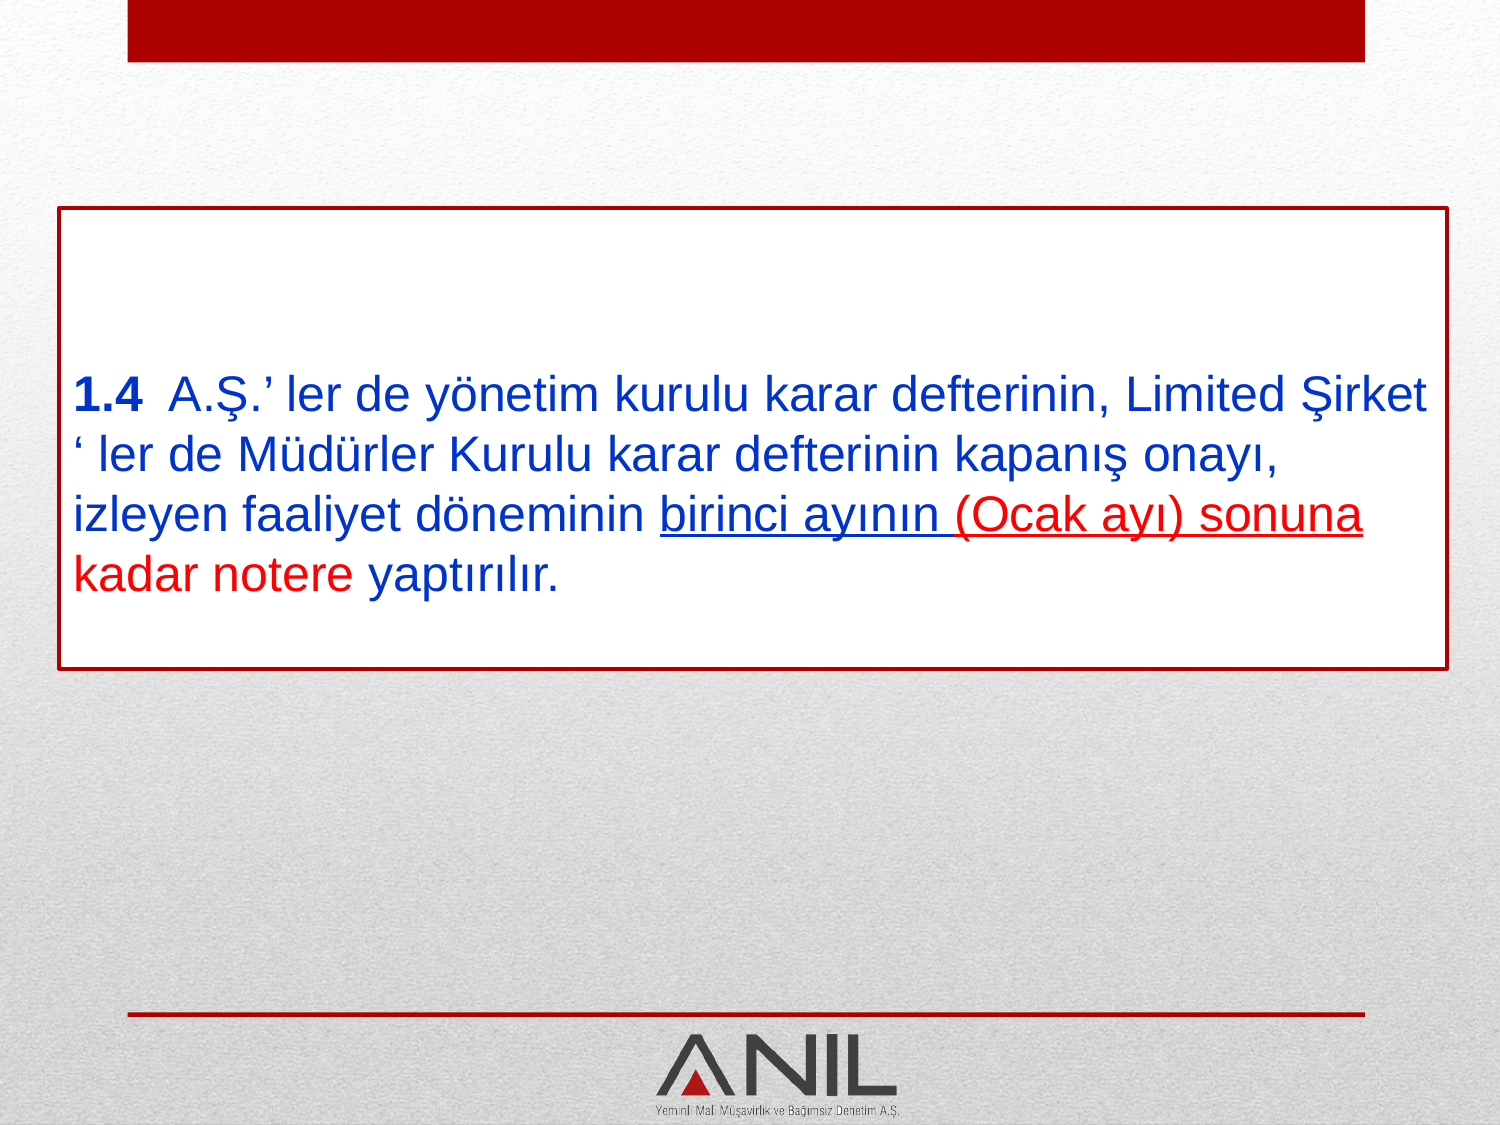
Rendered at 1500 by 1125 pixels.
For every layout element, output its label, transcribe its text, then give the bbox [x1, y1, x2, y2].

title 1.4 A.Ş.’ ler de yönetim kurulu karar defterinin, Limited Şirket ‘ ler de Müdürler Kurulu karar defterinin kapanış onayı, izleyen faaliyet döneminin birinci ayının (Ocak ayı) sonuna kadar notere yaptırılır. [57, 206, 1449, 671]
picture [654, 1034, 900, 1119]
